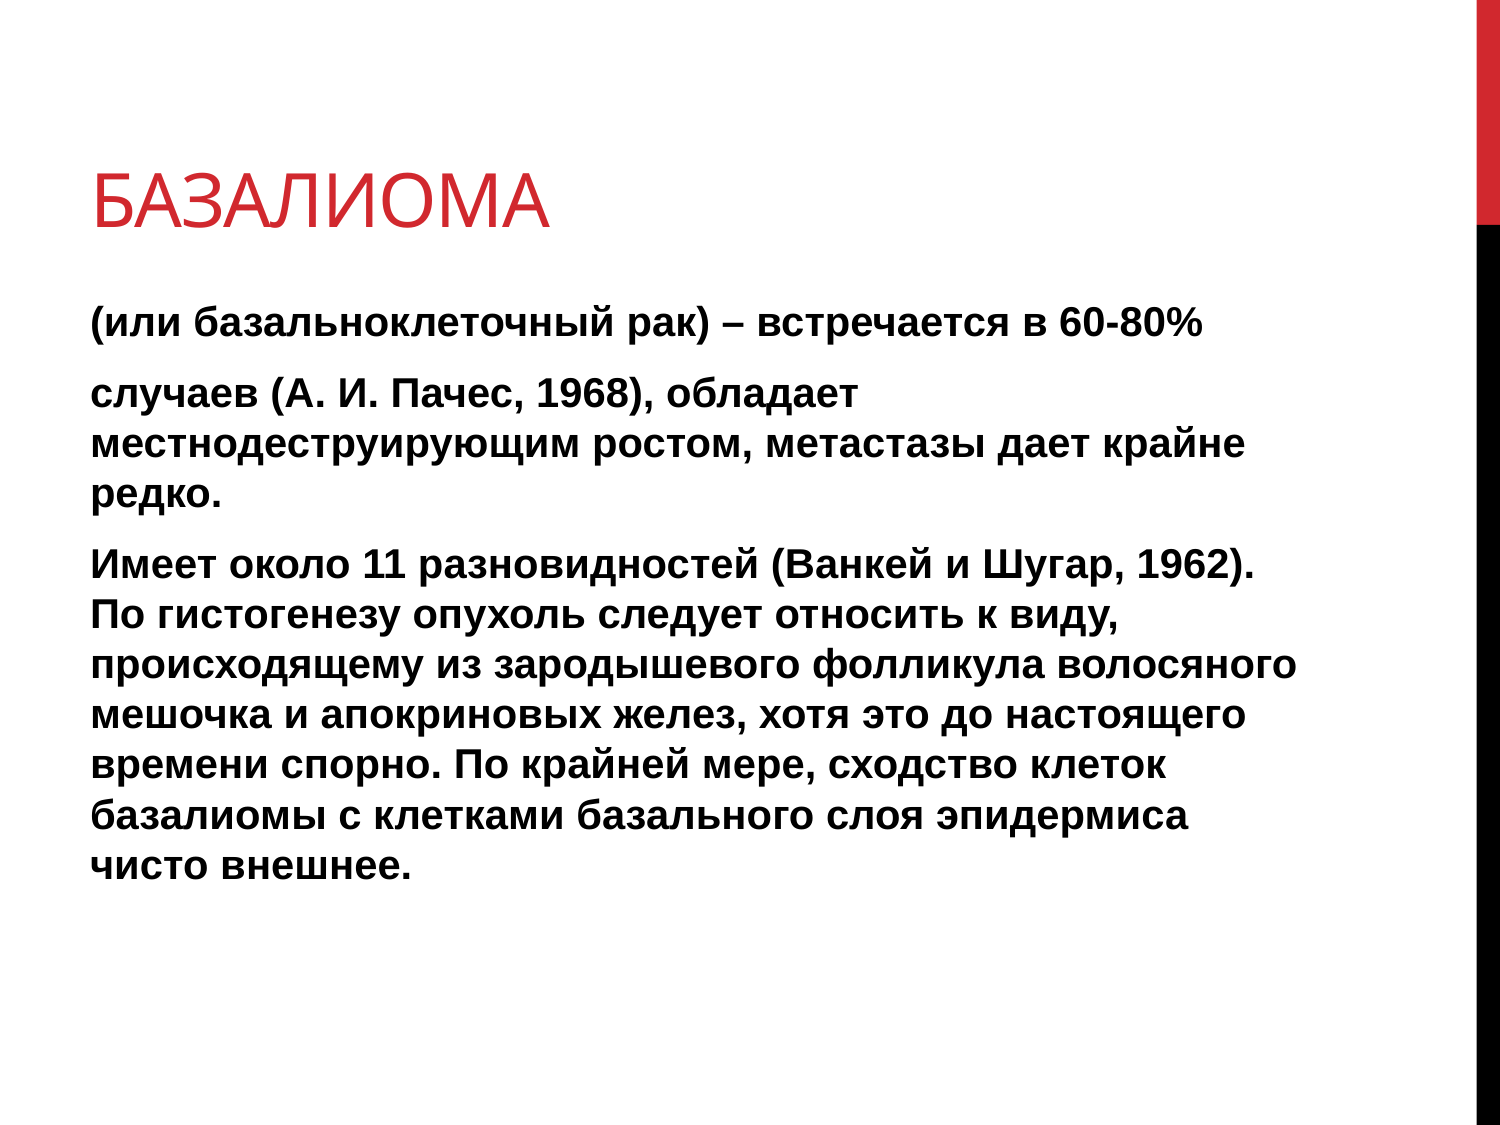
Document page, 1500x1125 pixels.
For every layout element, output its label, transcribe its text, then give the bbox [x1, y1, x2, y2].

list (или базальноклеточный рак) – встречается в 60-80% случаев (А. И. Пачес, 1968), обладает местнодеструирующим ростом, метастазы дает крайне редко. Имеет около 11 разновидностей (Ванкей и Шугар, 1962). По гистогенезу опухоль следует относить к виду, происходящему из зародышевого фолликула волосяного мешочка и апокриновых желез, хотя это до настоящего времени спорно. По крайней мере, сходство клеток базалиомы с клетками базального слоя эпидермиса чисто внешнее. [75, 287, 1325, 1005]
title Базалиома [75, 25, 1025, 250]
